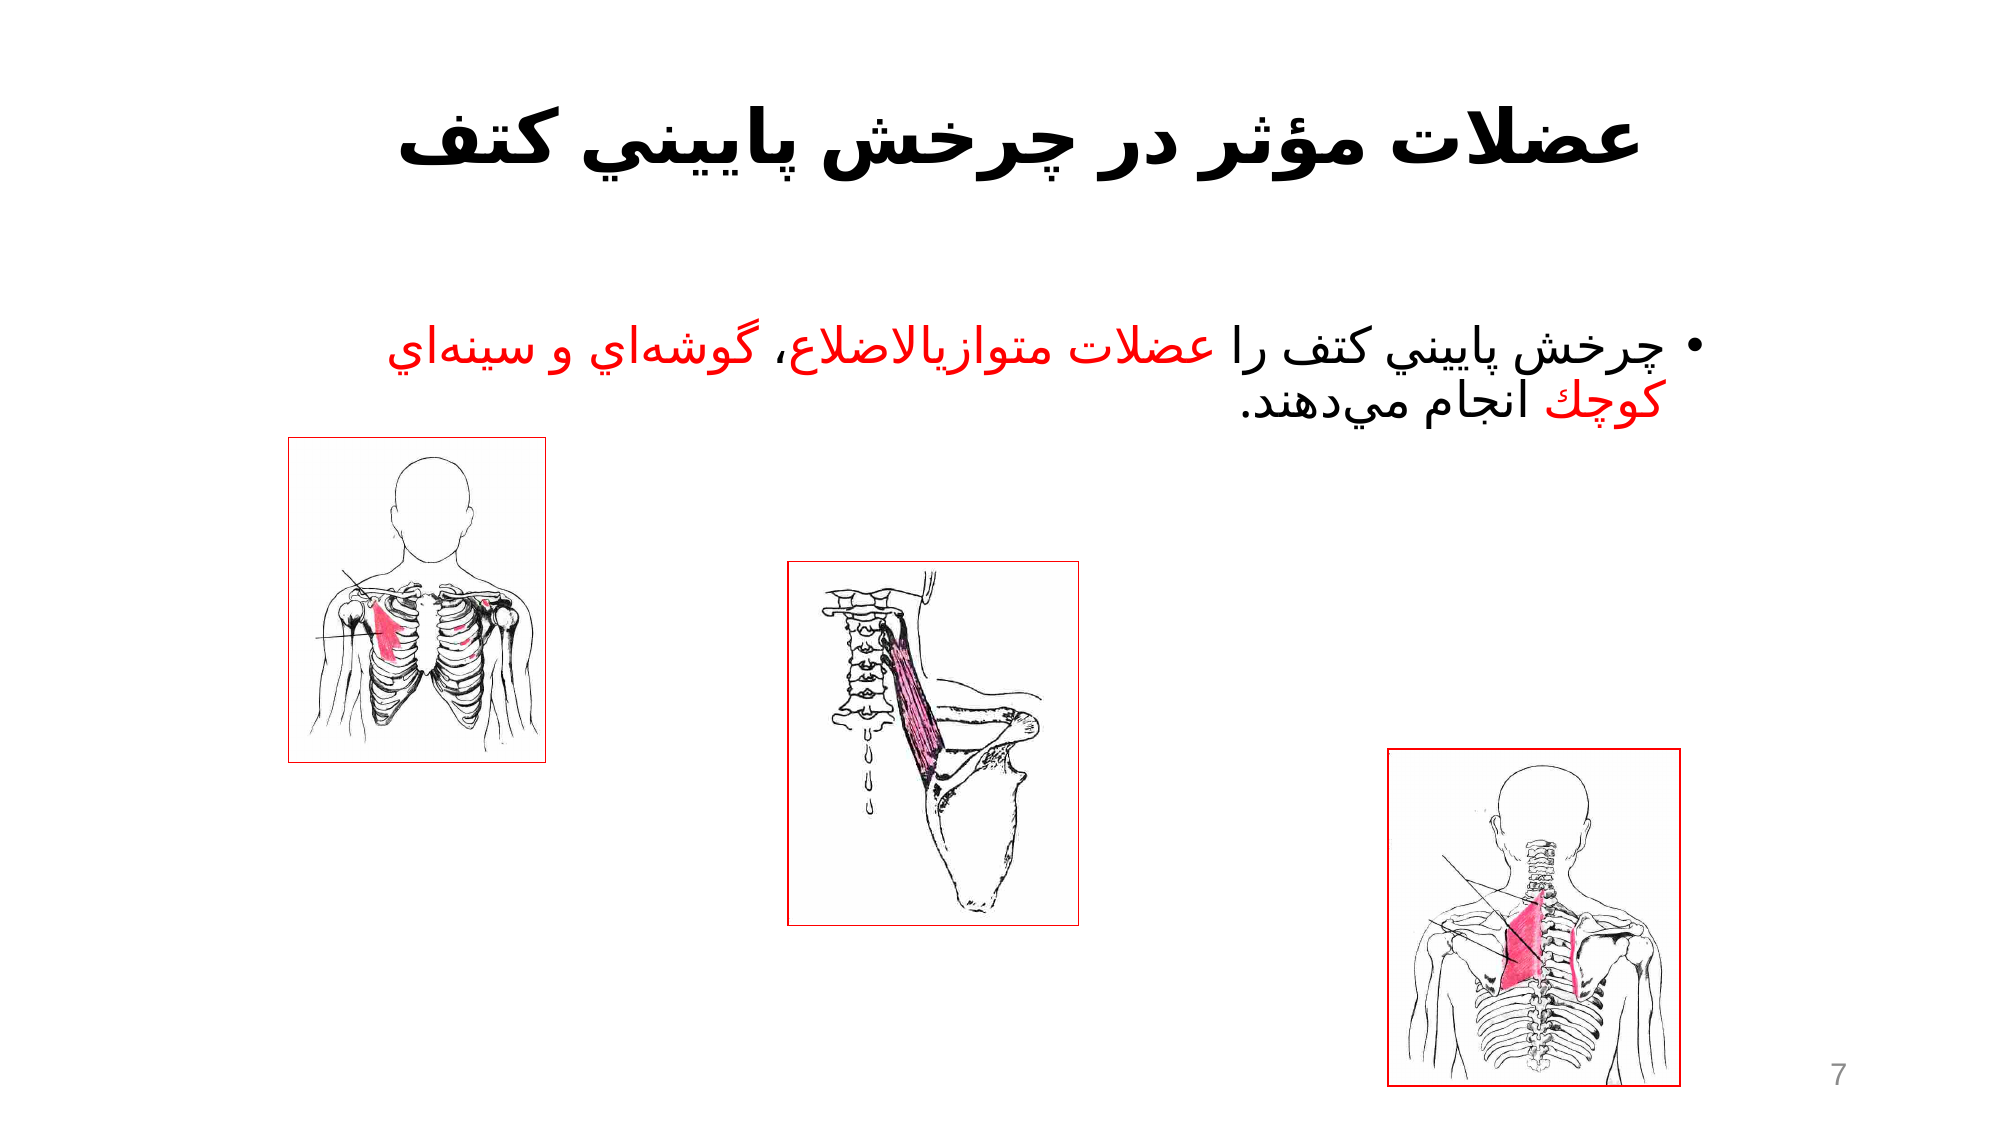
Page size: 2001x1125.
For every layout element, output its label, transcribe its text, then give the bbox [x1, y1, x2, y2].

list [288, 437, 546, 763]
list چرخش پاييني كتف را عضلات متوازي‎الاضلاع، گوشه‌اي و سينه‌اي كوچك انجام مي‌دهند. [281, 312, 1719, 639]
slide_number 7 [1412, 1042, 1863, 1103]
picture [788, 562, 1078, 925]
picture [1388, 749, 1680, 1086]
title عضلات مؤثر در چرخش پاييني كتف [303, 90, 1741, 278]
